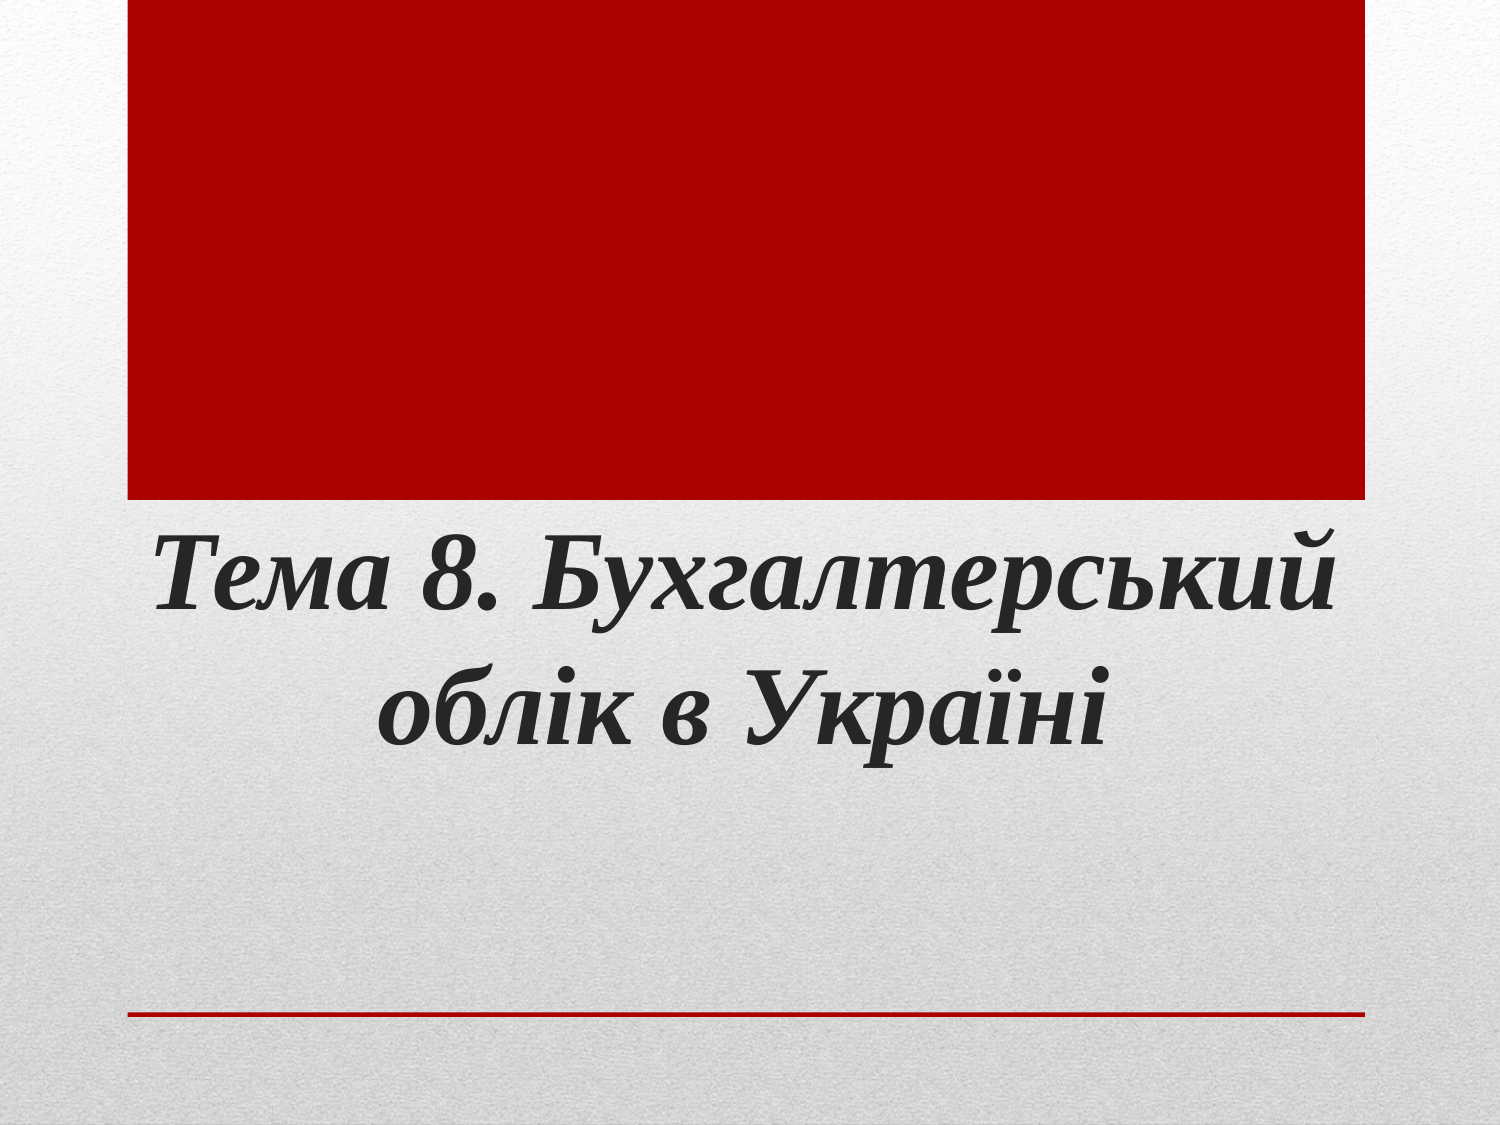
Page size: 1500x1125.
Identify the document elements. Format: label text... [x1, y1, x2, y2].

title Тема 8. Бухгалтерський облік в Україні [125, 525, 1363, 775]
